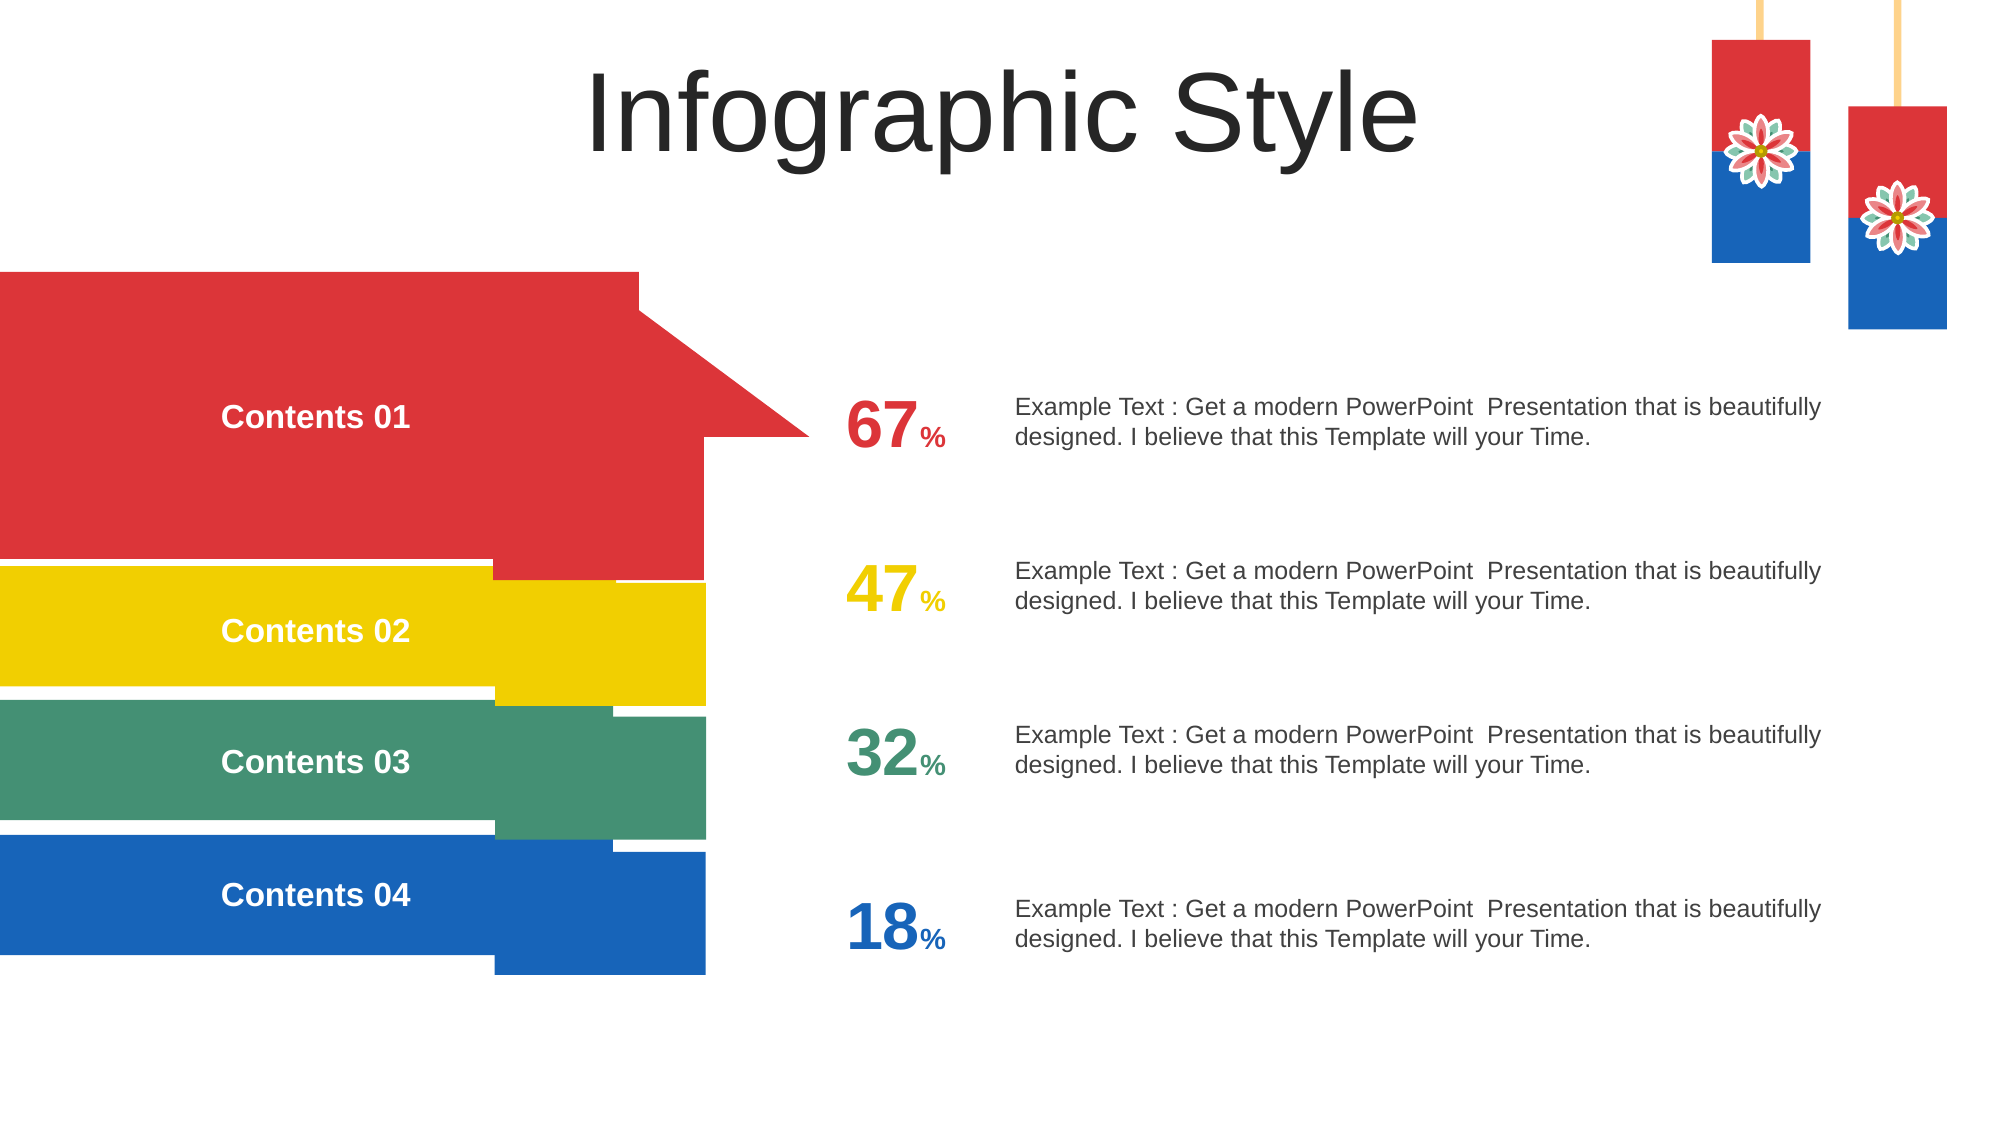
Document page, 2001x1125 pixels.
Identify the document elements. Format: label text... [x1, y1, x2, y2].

list Infographic Style [53, 55, 1952, 175]
text_box 32% [831, 701, 963, 797]
text_box 18% [831, 875, 963, 970]
text_box 67% [831, 372, 963, 468]
text_box Example Text : Get a modern PowerPoint Presentation that is beautifully designed. I believe that this Template will your Time. [999, 547, 1850, 622]
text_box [0, 271, 810, 975]
text_box Example Text : Get a modern PowerPoint Presentation that is beautifully designed. I believe that this Template will your Time. [999, 382, 1850, 458]
text_box 47% [831, 537, 963, 632]
text_box Example Text : Get a modern PowerPoint Presentation that is beautifully designed. I believe that this Template will your Time. [999, 885, 1850, 960]
text_box Example Text : Get a modern PowerPoint Presentation that is beautifully designed. I believe that this Template will your Time. [999, 711, 1850, 787]
